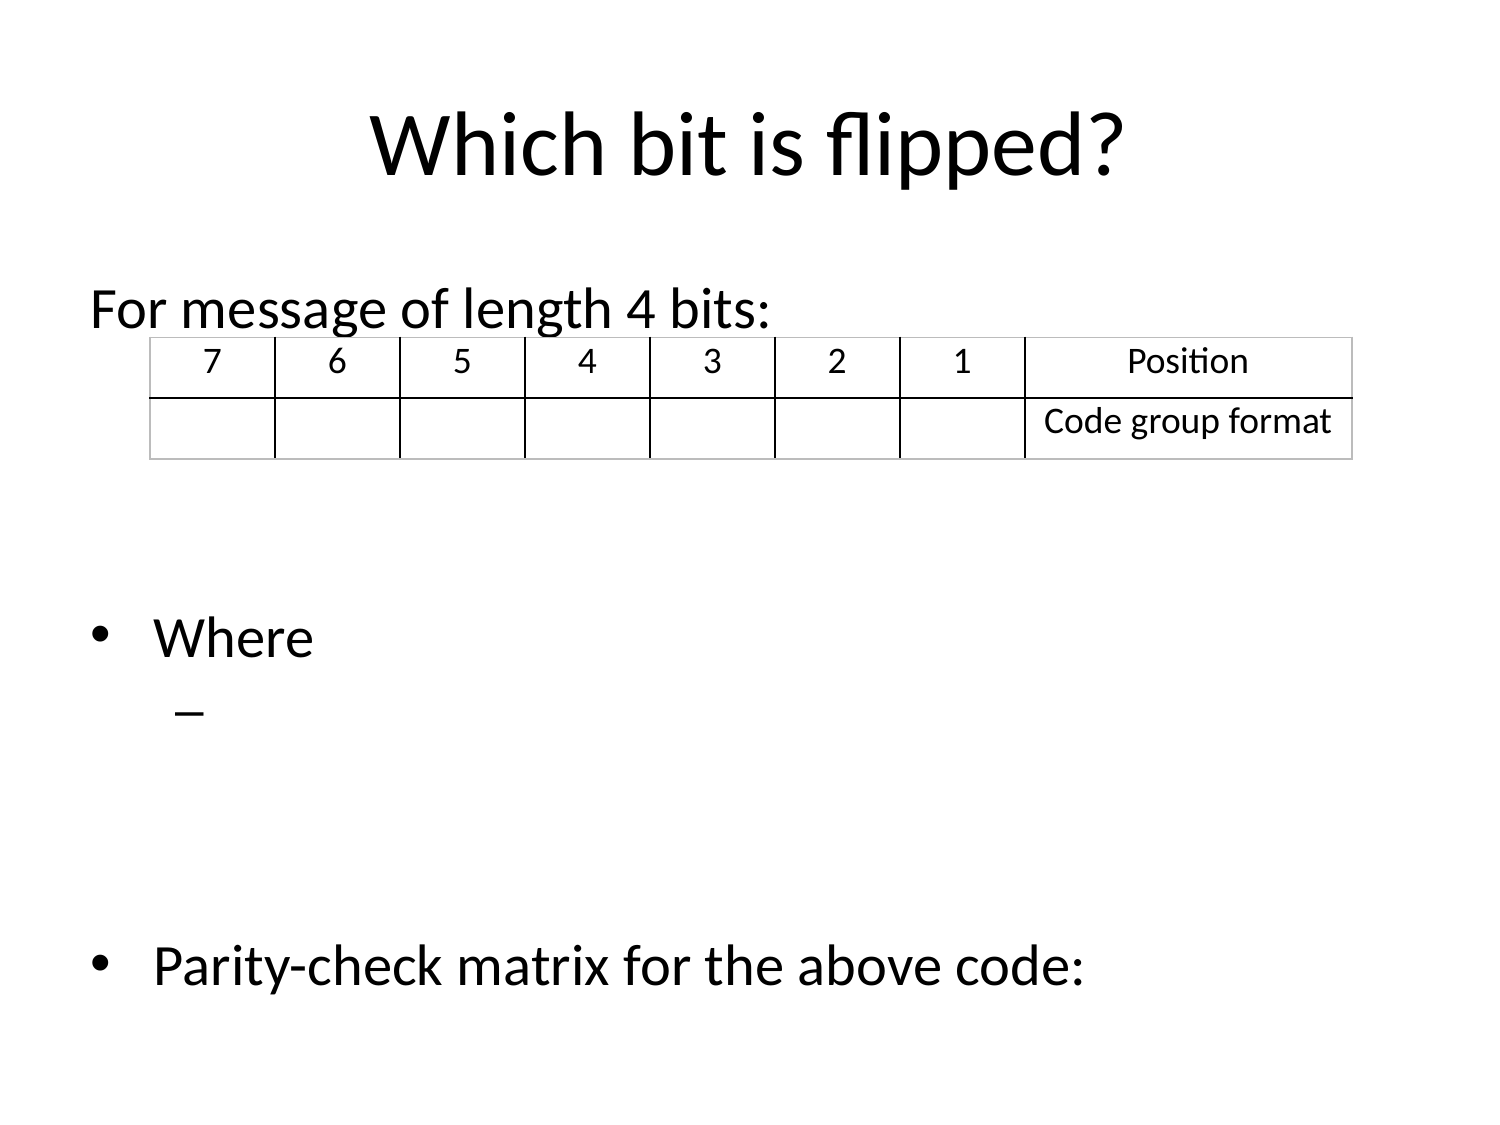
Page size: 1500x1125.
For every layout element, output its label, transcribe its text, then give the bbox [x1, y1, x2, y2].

title Which bit is flipped? [75, 45, 1425, 233]
